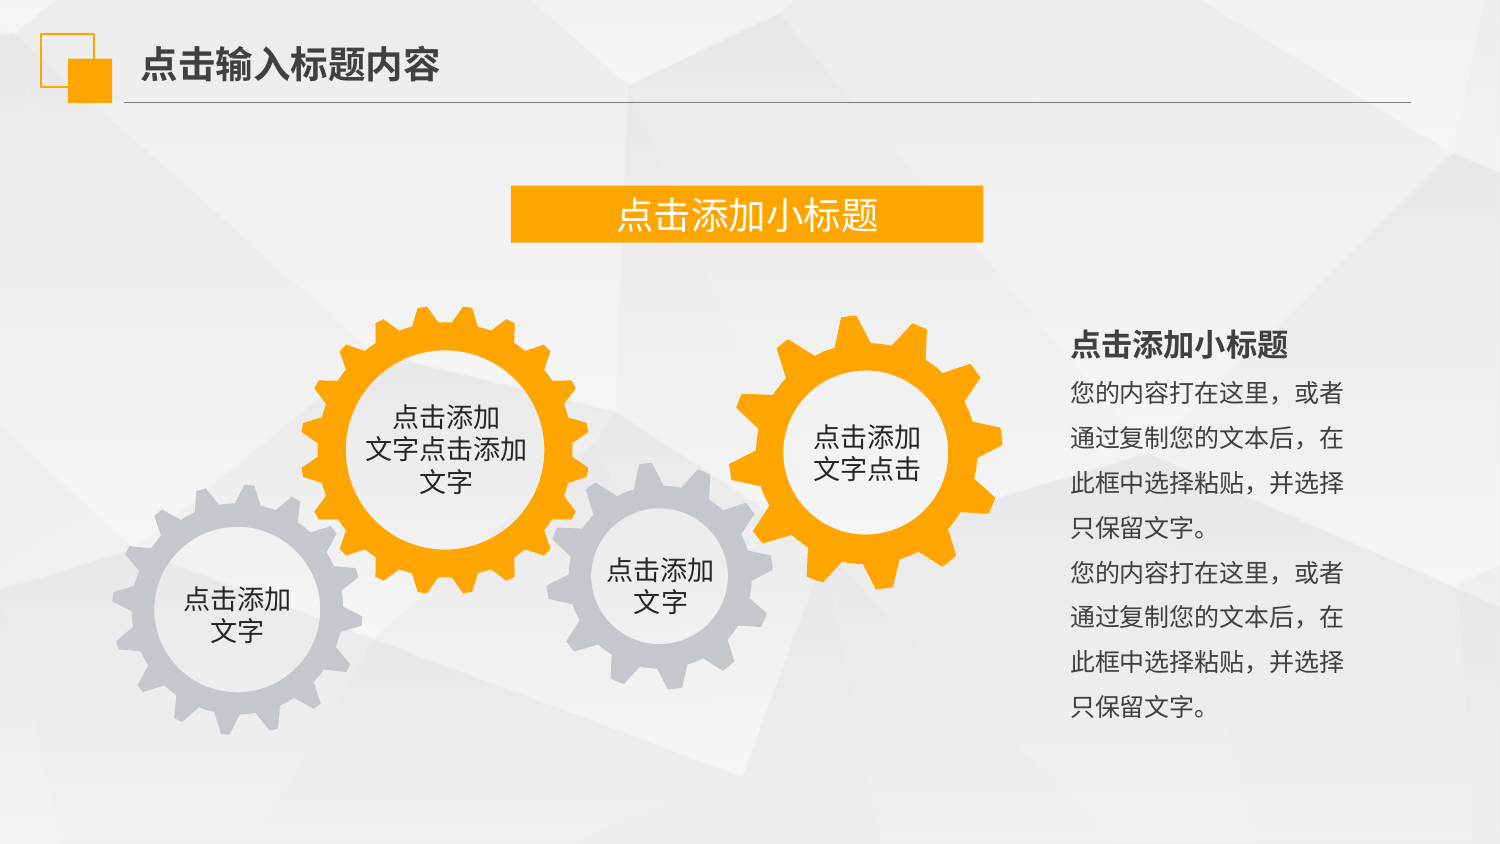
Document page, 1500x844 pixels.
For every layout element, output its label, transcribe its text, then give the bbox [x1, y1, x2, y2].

text_box 点击添加 文字点击添加 文字 [348, 394, 544, 503]
text_box 点击输入标题内容 [140, 32, 491, 95]
text_box 点击添加 文字 [168, 576, 307, 653]
text_box 点击添加小标题 您的内容打在这里，或者通过复制您的文本后，在此框中选择粘贴，并选择只保留文字。 您的内容打在这里，或者通过复制您的文本后，在此框中选择粘贴，并选择只保留文字。 [1058, 300, 1378, 728]
text_box 点击添加 文字 [592, 547, 727, 624]
text_box 点击添加小标题 [509, 183, 985, 245]
text_box [728, 315, 1003, 590]
text_box [301, 306, 589, 594]
picture [0, 0, 1500, 844]
text_box [112, 484, 363, 735]
text_box [546, 462, 773, 690]
text_box 点击添加 文字点击 [784, 414, 948, 491]
